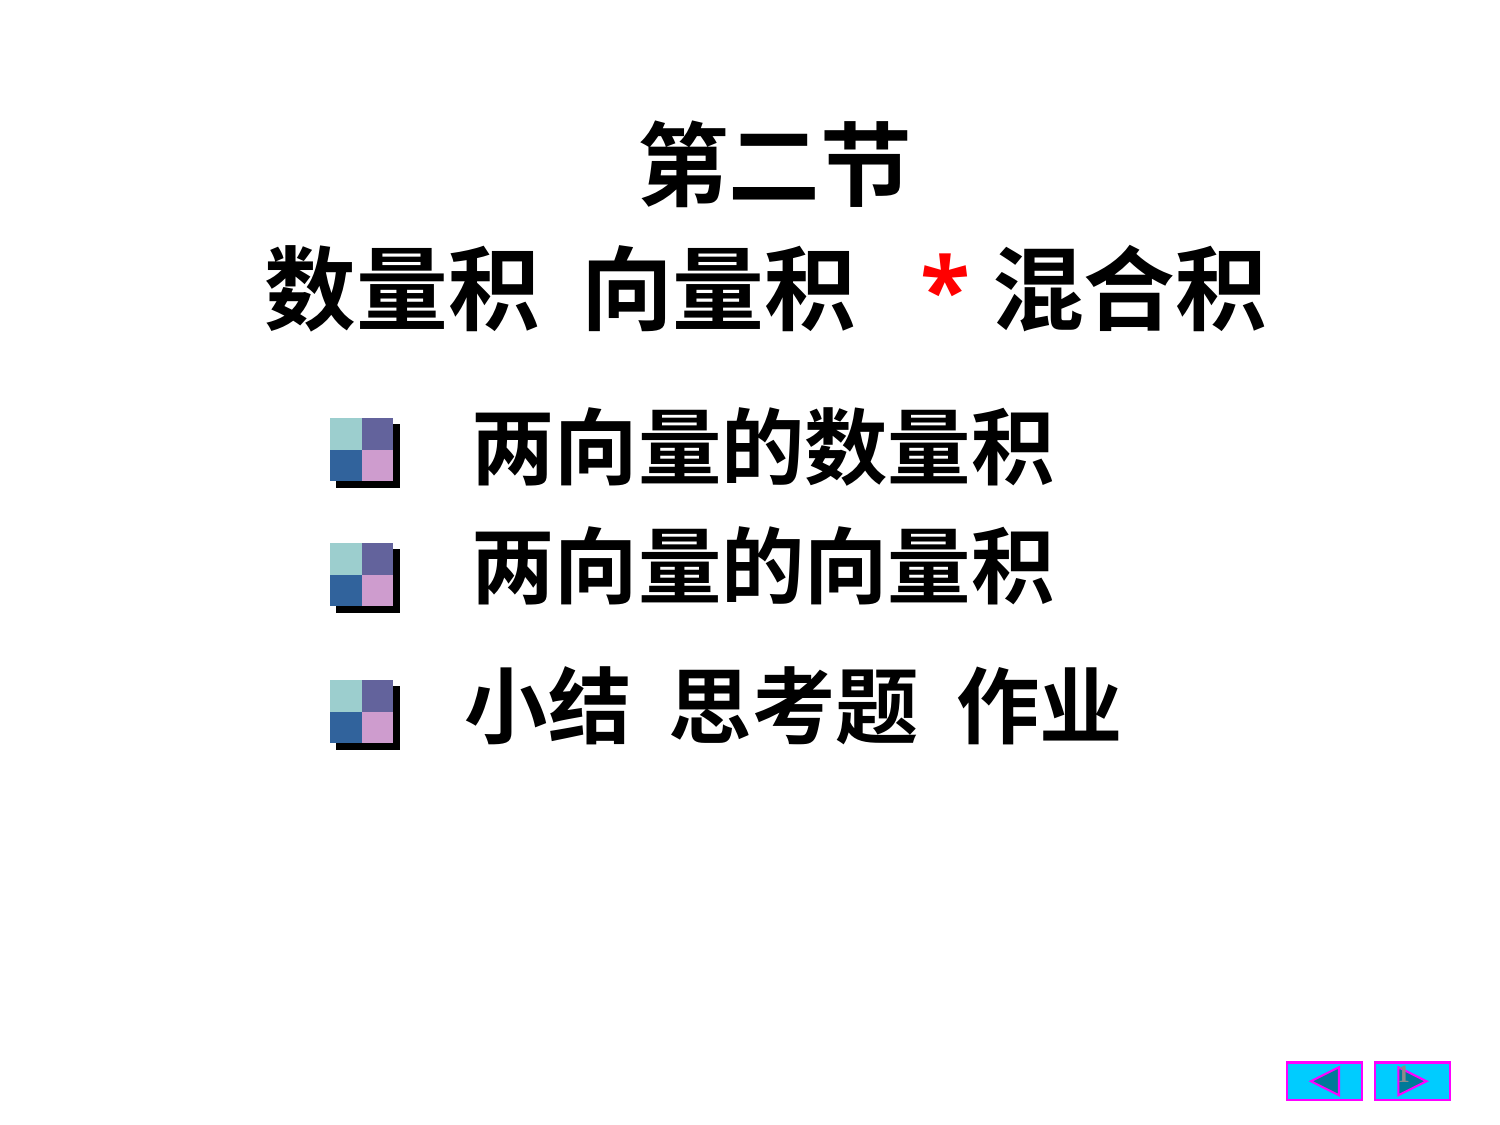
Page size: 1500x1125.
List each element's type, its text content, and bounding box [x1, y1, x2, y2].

text_box 两向量的向量积 [457, 507, 1270, 622]
slide_number 1 [1074, 1042, 1425, 1103]
text_box 小结 思考题 作业 [449, 646, 1263, 762]
title 第二节 [137, 99, 1413, 288]
text_box 数量积 向量积 *混合积 [249, 224, 1400, 350]
picture [324, 674, 401, 751]
text_box 两向量的数量积 [457, 387, 1270, 503]
picture [324, 412, 401, 488]
picture [324, 537, 401, 613]
